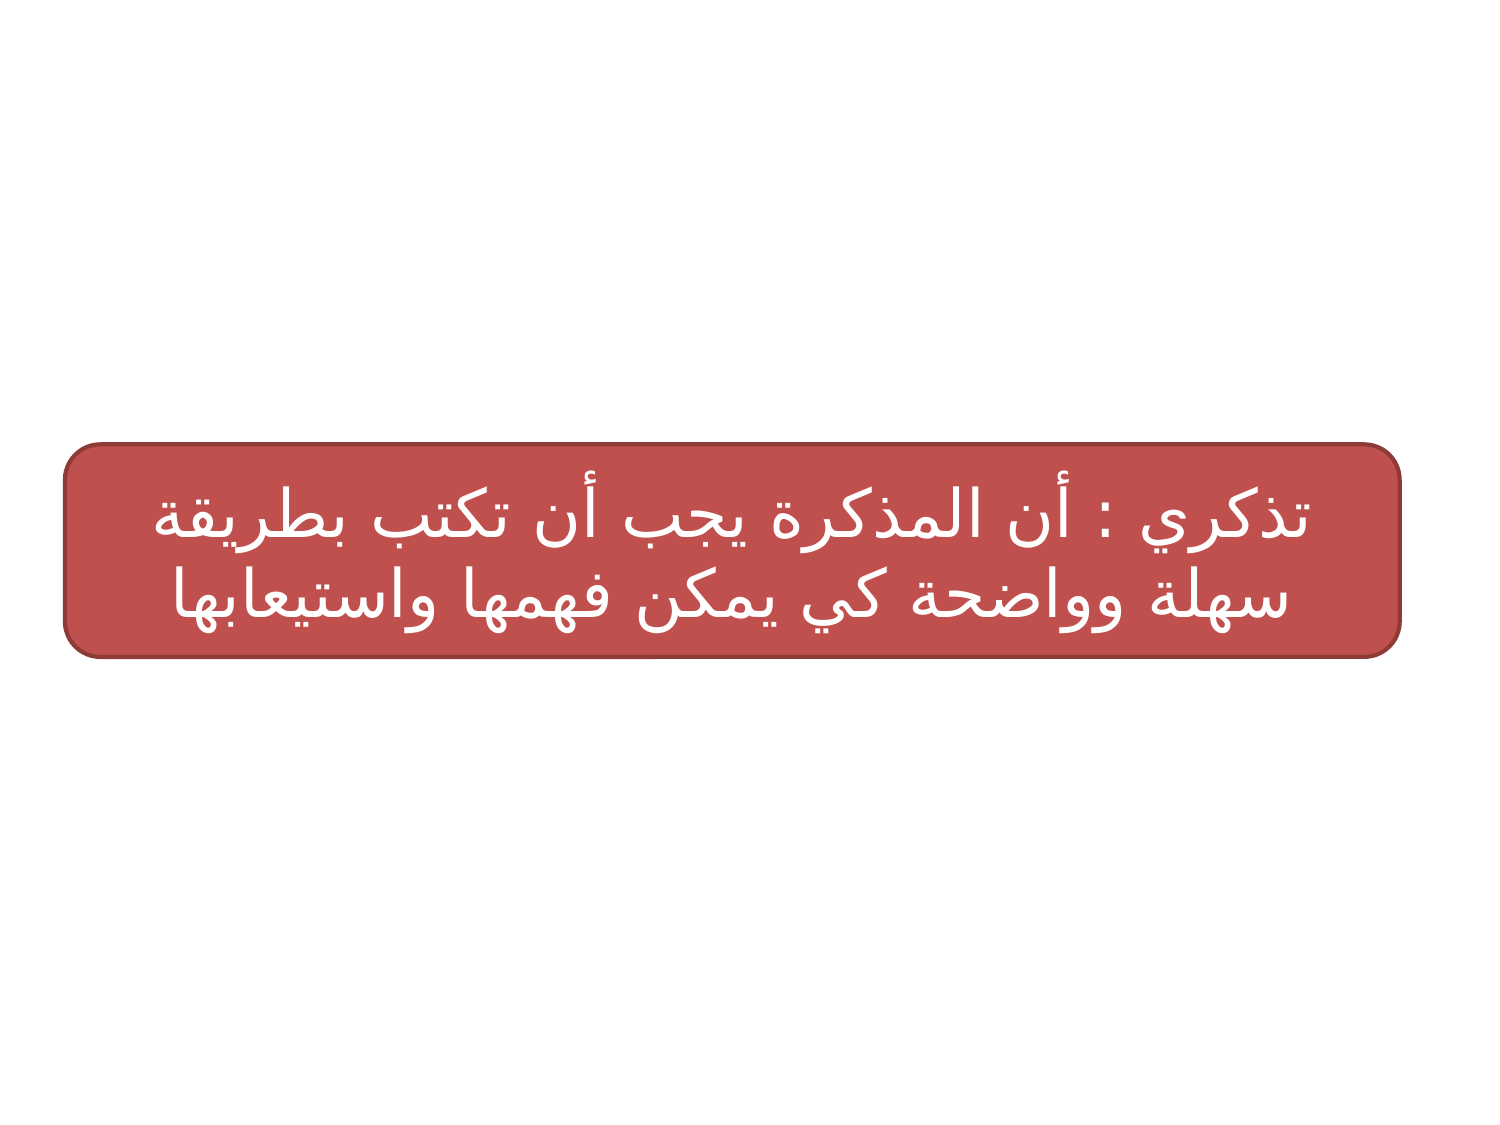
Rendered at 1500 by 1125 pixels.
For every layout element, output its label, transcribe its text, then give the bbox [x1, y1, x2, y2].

text_box تذكري : أن المذكرة يجب أن تكتب بطريقة سهلة وواضحة كي يمكن فهمها واستيعابها [62, 442, 1402, 660]
